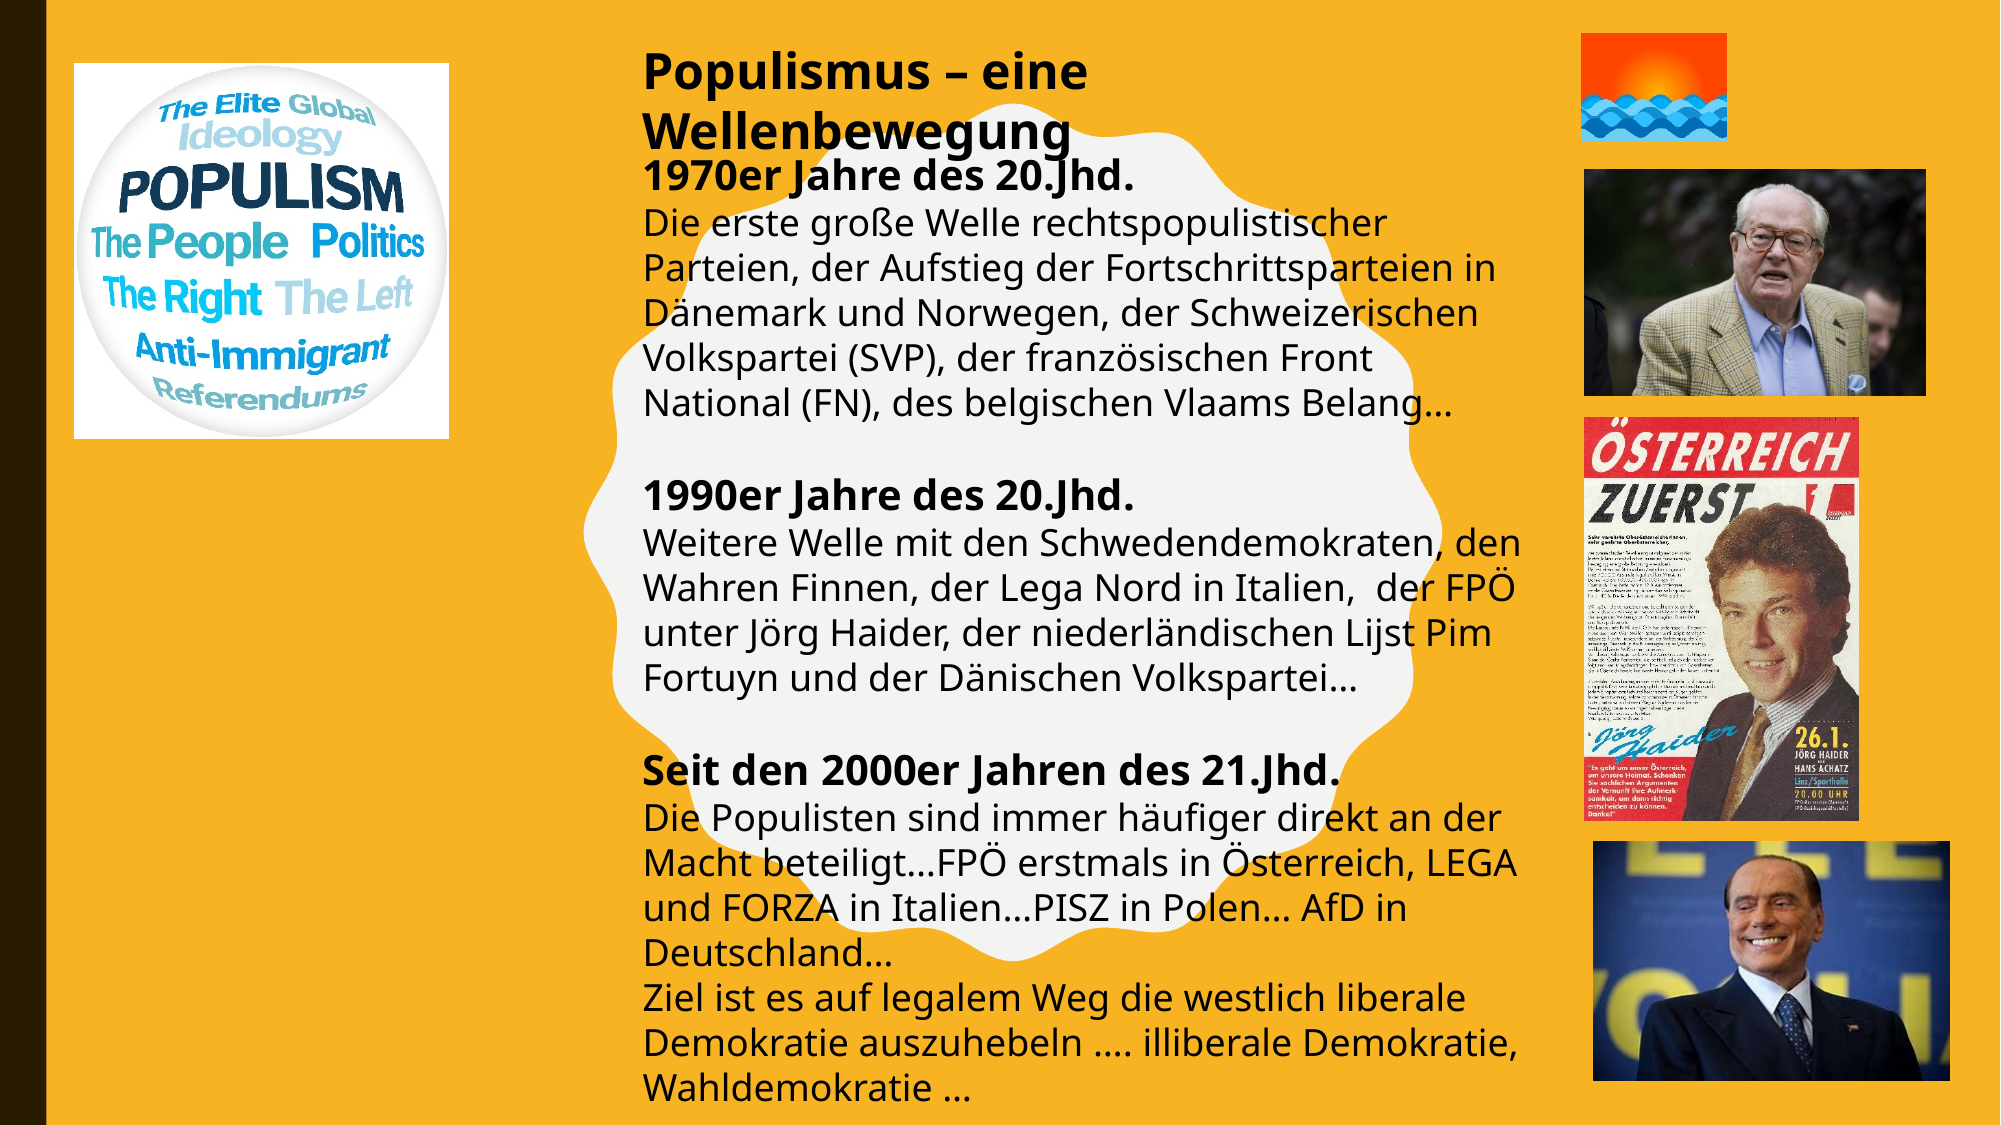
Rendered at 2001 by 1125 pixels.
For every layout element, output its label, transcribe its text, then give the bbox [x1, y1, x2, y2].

text_box [296, 211, 627, 452]
picture [74, 63, 449, 439]
picture [1581, 33, 1727, 142]
picture [1593, 841, 1950, 1081]
text_box Populismus – eine Wellenbewegung [627, 31, 1538, 167]
text_box 1970er Jahre des 20.Jhd. Die erste große Welle rechtspopulistischer Parteien, der Aufstieg der Fortschritts­parteien in Dänemark und Norwegen, der Schweizerischen Volkspartei (SVP), der fran­zösischen Front National (FN), des belgi­schen Vlaams Belang… 1990er Jahre des 20.Jhd. Weitere Welle mit den Schwedendemokraten, den Wahren Finnen, der Lega Nord in Italien, der FPÖ unter Jörg Haider, der niederländischen Lijst Pim Fortuyn und der Dänischen Volkspartei… Seit den 2000er Jahren des 21.Jhd. Die Populisten sind immer häufiger direkt an der Macht beteiligt…FPÖ erstmals in Österreich, LEGA und FORZA in Italien…PISZ in Polen… AfD in Deutschland… Ziel ist es auf legalem Weg die westlich liberale Demokratie auszuhebeln …. illiberale Demokratie, Wahldemokratie … [627, 167, 1538, 1117]
picture [1584, 417, 1859, 821]
picture [1584, 169, 1926, 397]
